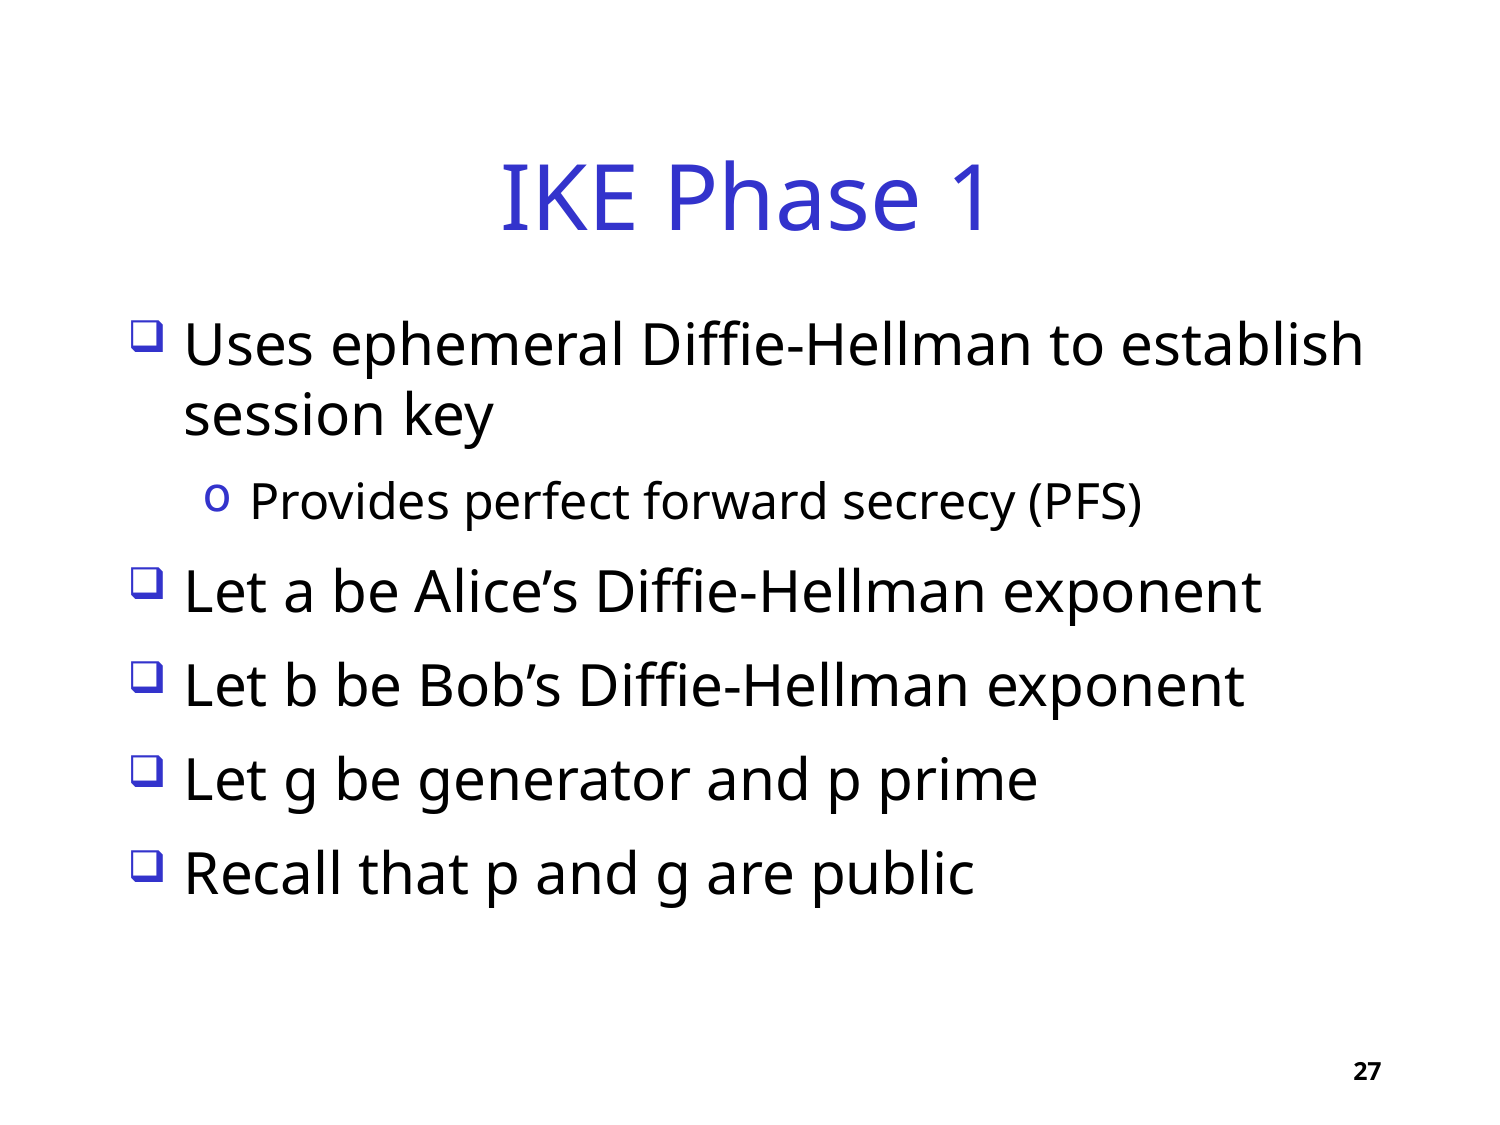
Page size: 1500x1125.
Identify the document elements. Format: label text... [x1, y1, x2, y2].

title IKE Phase 1 [112, 99, 1388, 288]
slide_number 27 [1059, 1042, 1397, 1103]
list Uses ephemeral Diffie-Hellman to establish session key Provides perfect forward secrecy (PFS) Let a be Alice’s Diffie-Hellman exponent Let b be Bob’s Diffie-Hellman exponent Let g be generator and p prime Recall that p and g are public [112, 299, 1388, 976]
